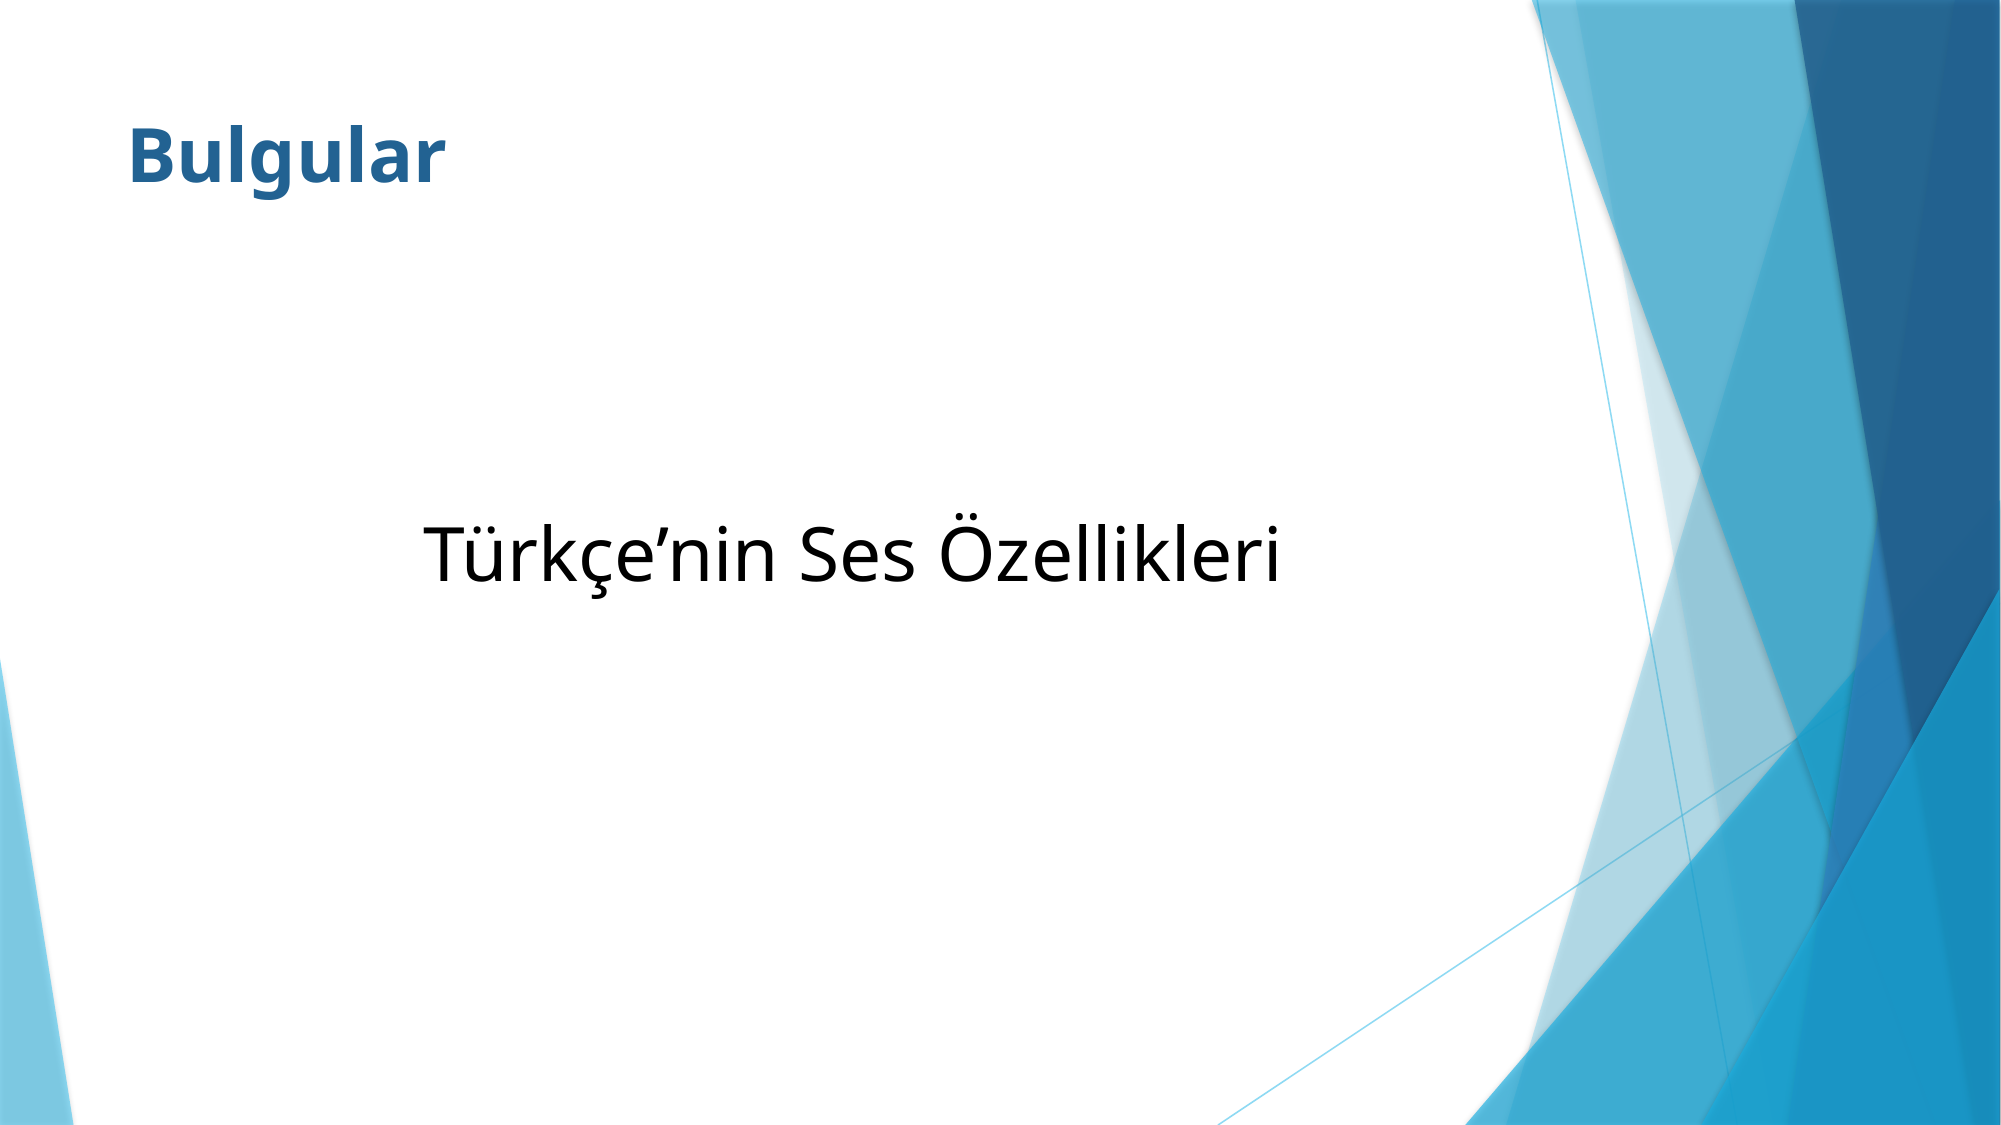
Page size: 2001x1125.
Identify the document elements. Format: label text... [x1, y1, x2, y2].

text_box Türkçe’nin Ses Özellikleri [229, 498, 1404, 604]
title Bulgular [111, 99, 1522, 317]
